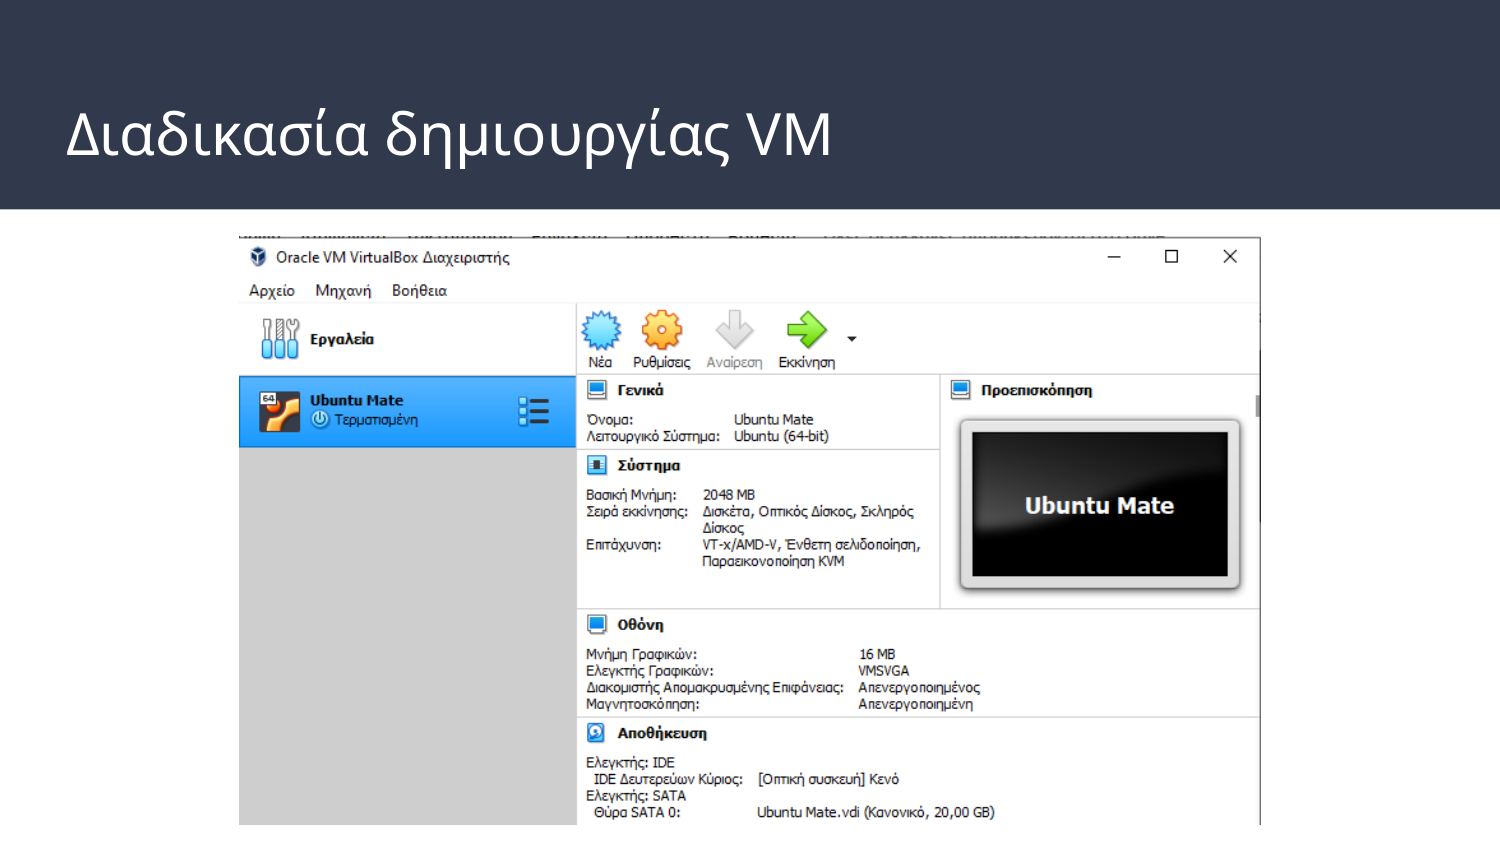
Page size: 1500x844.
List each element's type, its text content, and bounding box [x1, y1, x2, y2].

picture [239, 235, 1261, 826]
title Διαδικασία δημιουργίας VM [51, 82, 1449, 185]
